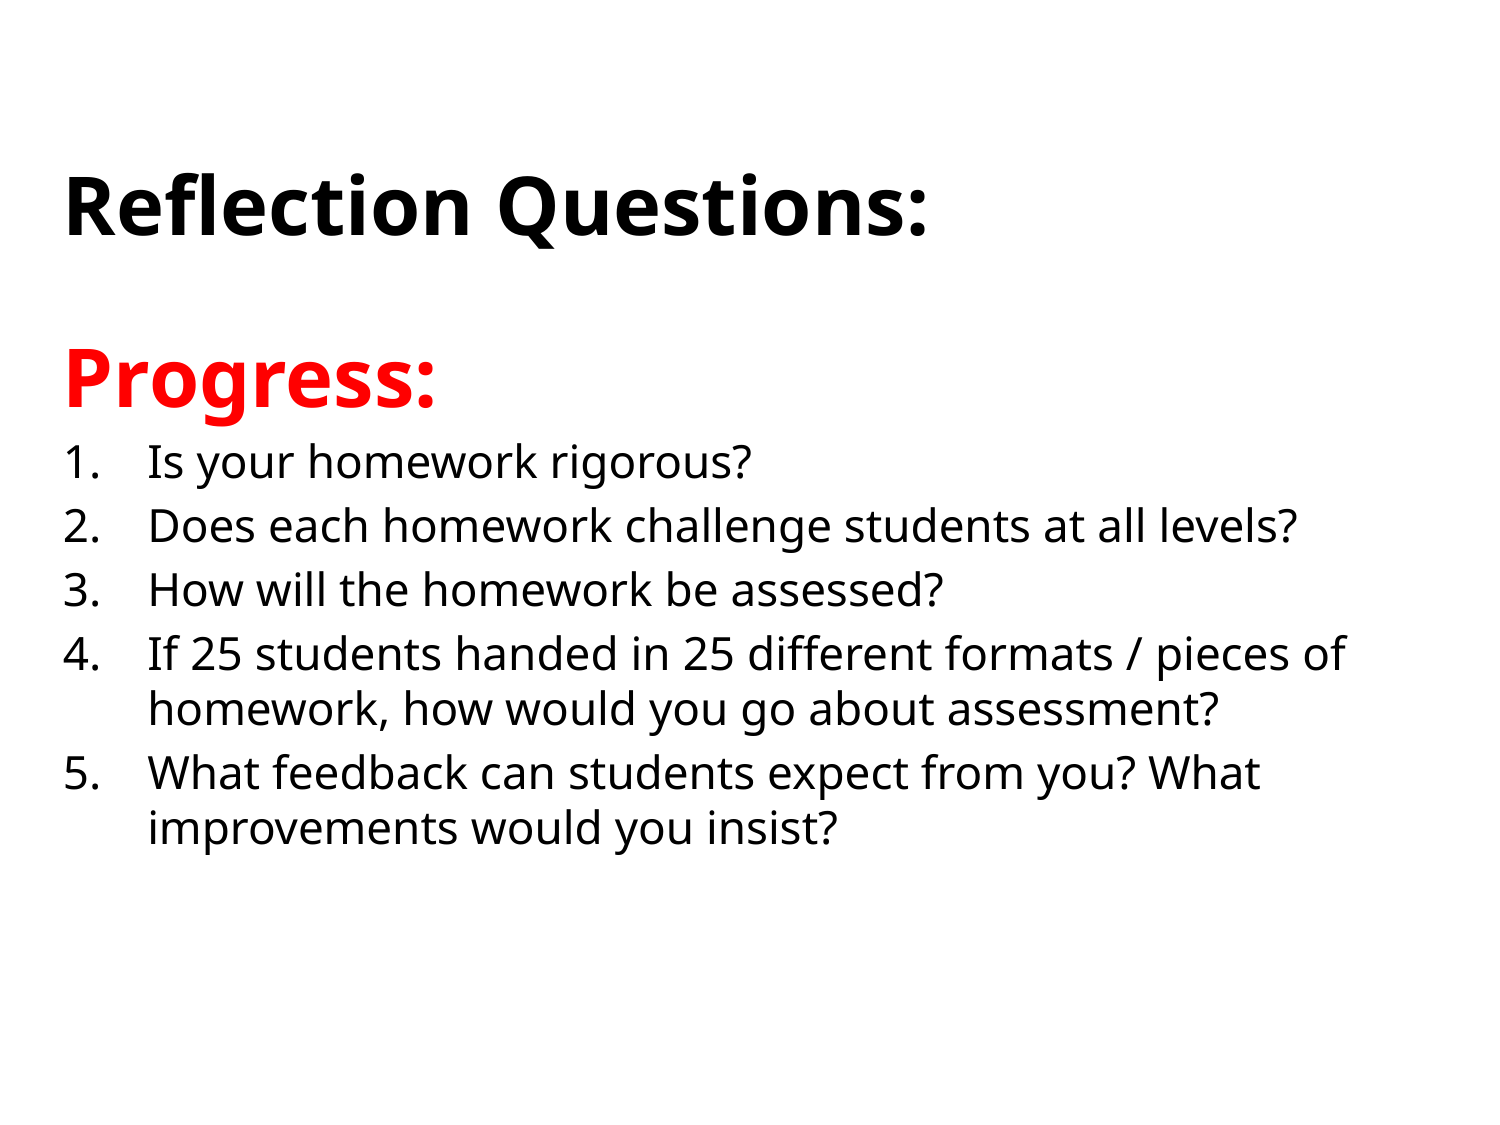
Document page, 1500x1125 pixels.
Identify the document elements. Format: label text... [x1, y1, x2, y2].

list Reflection Questions: Progress: Is your homework rigorous? Does each homework challenge students at all levels? How will the homework be assessed? If 25 students handed in 25 different formats / pieces of homework, how would you go about assessment? What feedback can students expect from you? What improvements would you insist? [47, 146, 1469, 1061]
